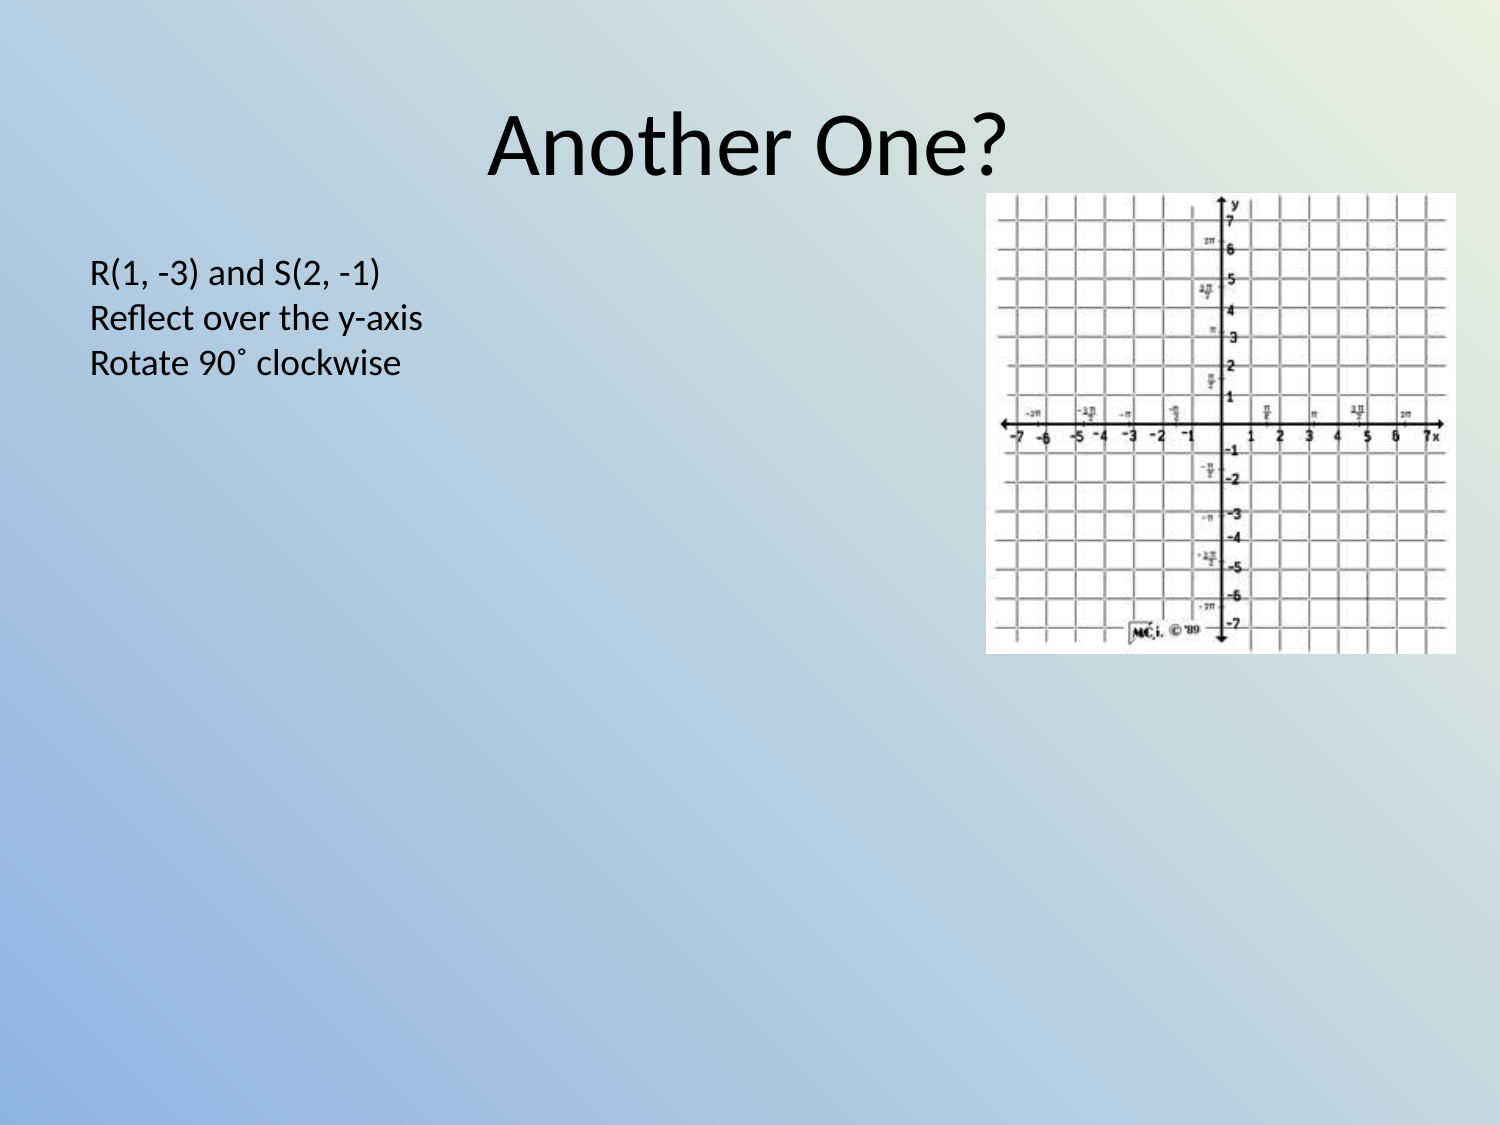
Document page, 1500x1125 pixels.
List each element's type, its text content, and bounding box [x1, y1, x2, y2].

title Another One? [75, 45, 1425, 233]
picture [986, 192, 1456, 655]
text_box R(1, -3) and S(2, -1) Reflect over the y-axis Rotate 90˚ clockwise [75, 240, 719, 391]
